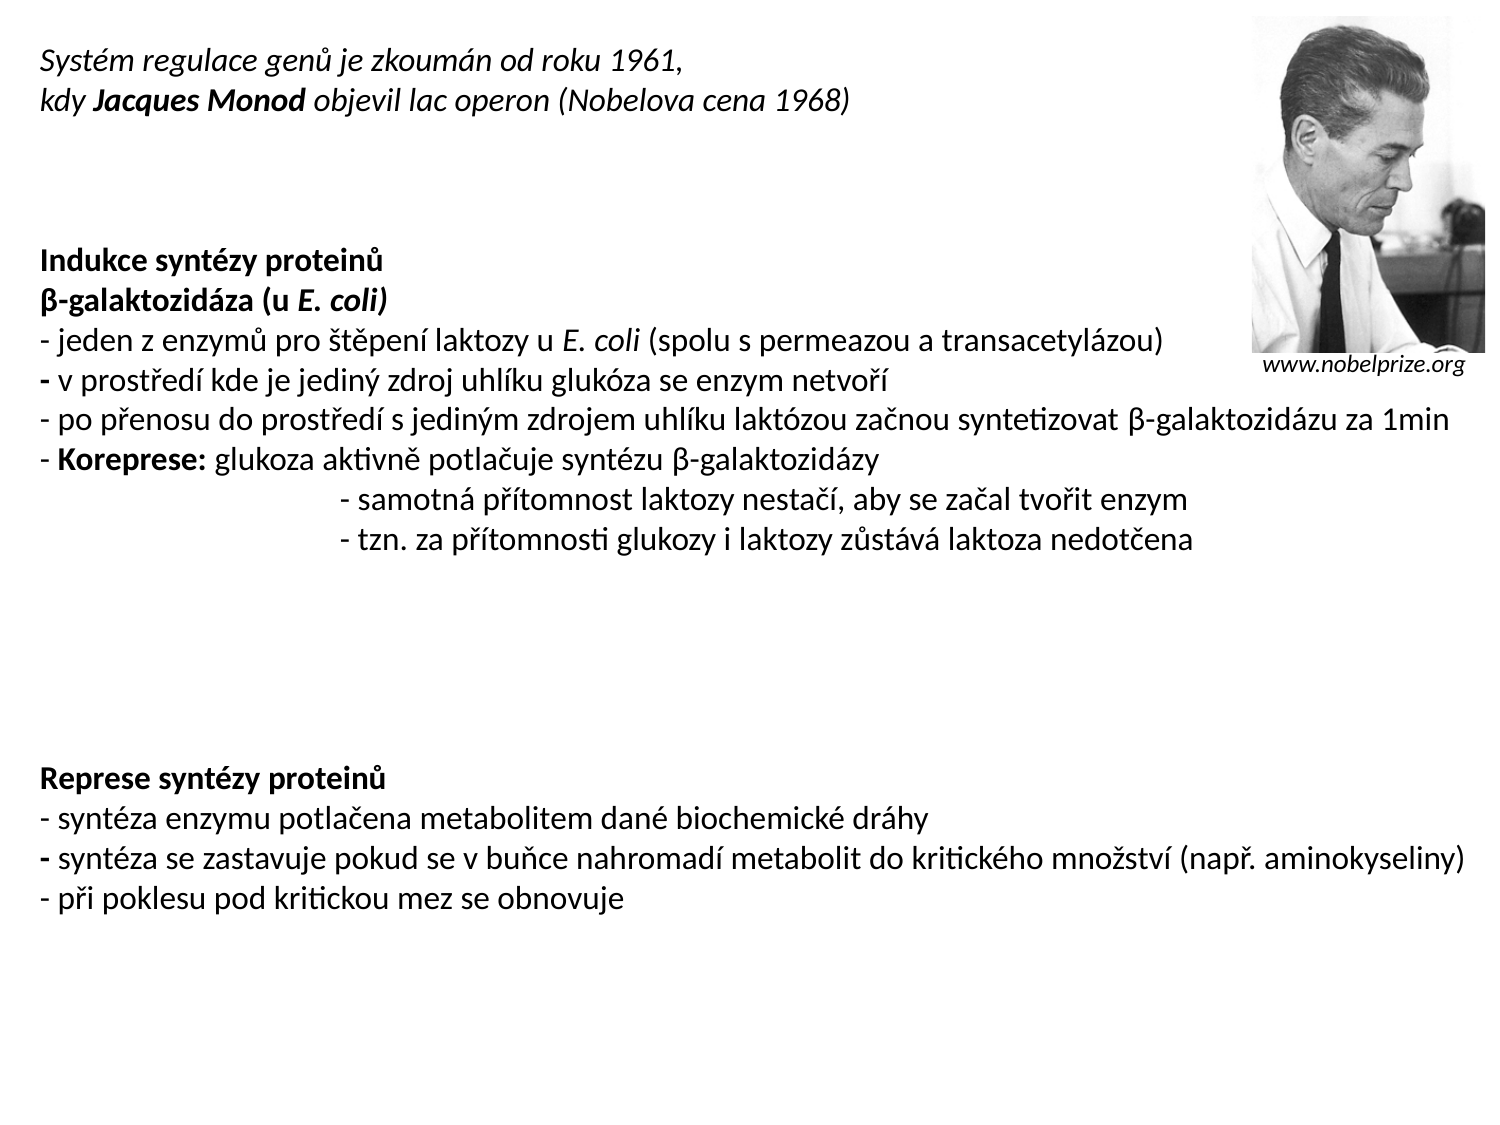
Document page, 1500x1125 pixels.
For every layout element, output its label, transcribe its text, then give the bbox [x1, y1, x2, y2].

text_box Systém regulace genů je zkoumán od roku 1961, kdy Jacques Monod objevil lac operon (Nobelova cena 1968) Indukce syntézy proteinů β-galaktozidáza (u E. coli) - jeden z enzymů pro štěpení laktozy u E. coli (spolu s permeazou a transacetylázou) - v prostředí kde je jediný zdroj uhlíku glukóza se enzym netvoří - po přenosu do prostředí s jediným zdrojem uhlíku laktózou začnou syntetizovat β-galaktozidázu za 1min - Koreprese: glukoza aktivně potlačuje syntézu β-galaktozidázy - samotná přítomnost laktozy nestačí, aby se začal tvořit enzym - tzn. za přítomnosti glukozy i laktozy zůstává laktoza nedotčena [25, 30, 1483, 605]
text_box www.nobelprize.org [1234, 339, 1495, 385]
picture [1251, 16, 1486, 353]
text_box Represe syntézy proteinů - syntéza enzymu potlačena metabolitem dané biochemické dráhy - syntéza se zastavuje pokud se v buňce nahromadí metabolit do kritického množství (např. aminokyseliny) - při poklesu pod kritickou mez se obnovuje [25, 748, 1483, 924]
